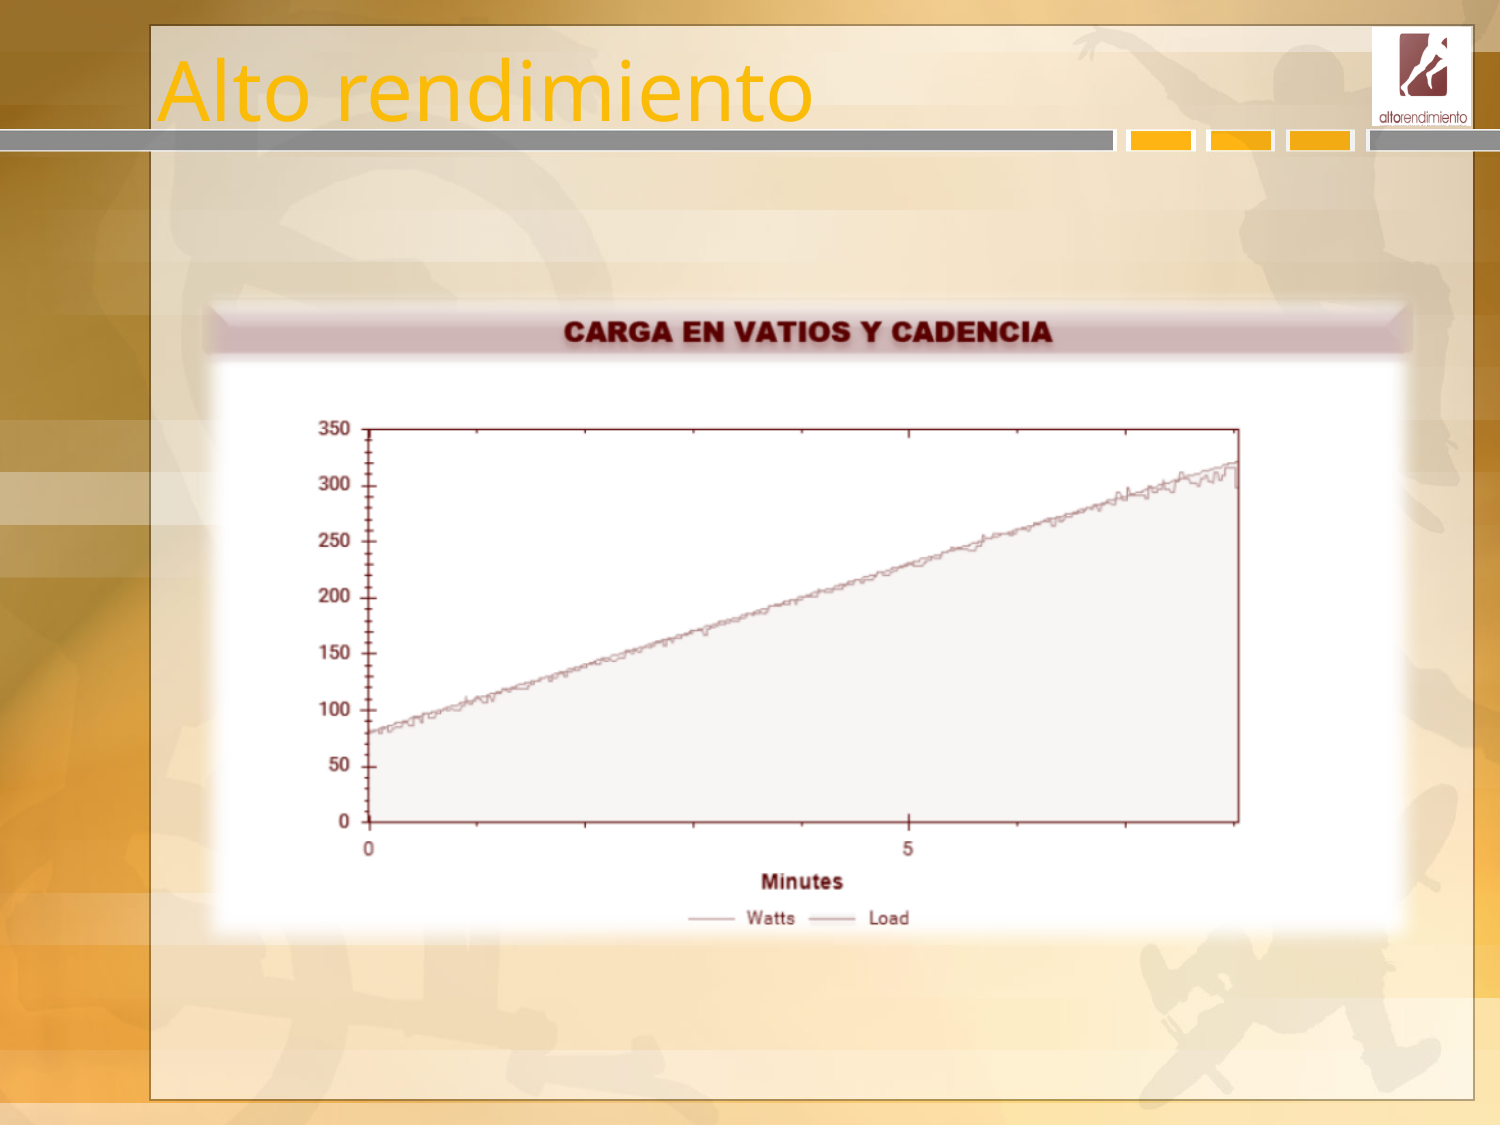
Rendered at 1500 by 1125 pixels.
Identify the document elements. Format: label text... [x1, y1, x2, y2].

picture [0, 0, 1500, 1125]
text_box Alto rendimiento [142, 30, 832, 146]
